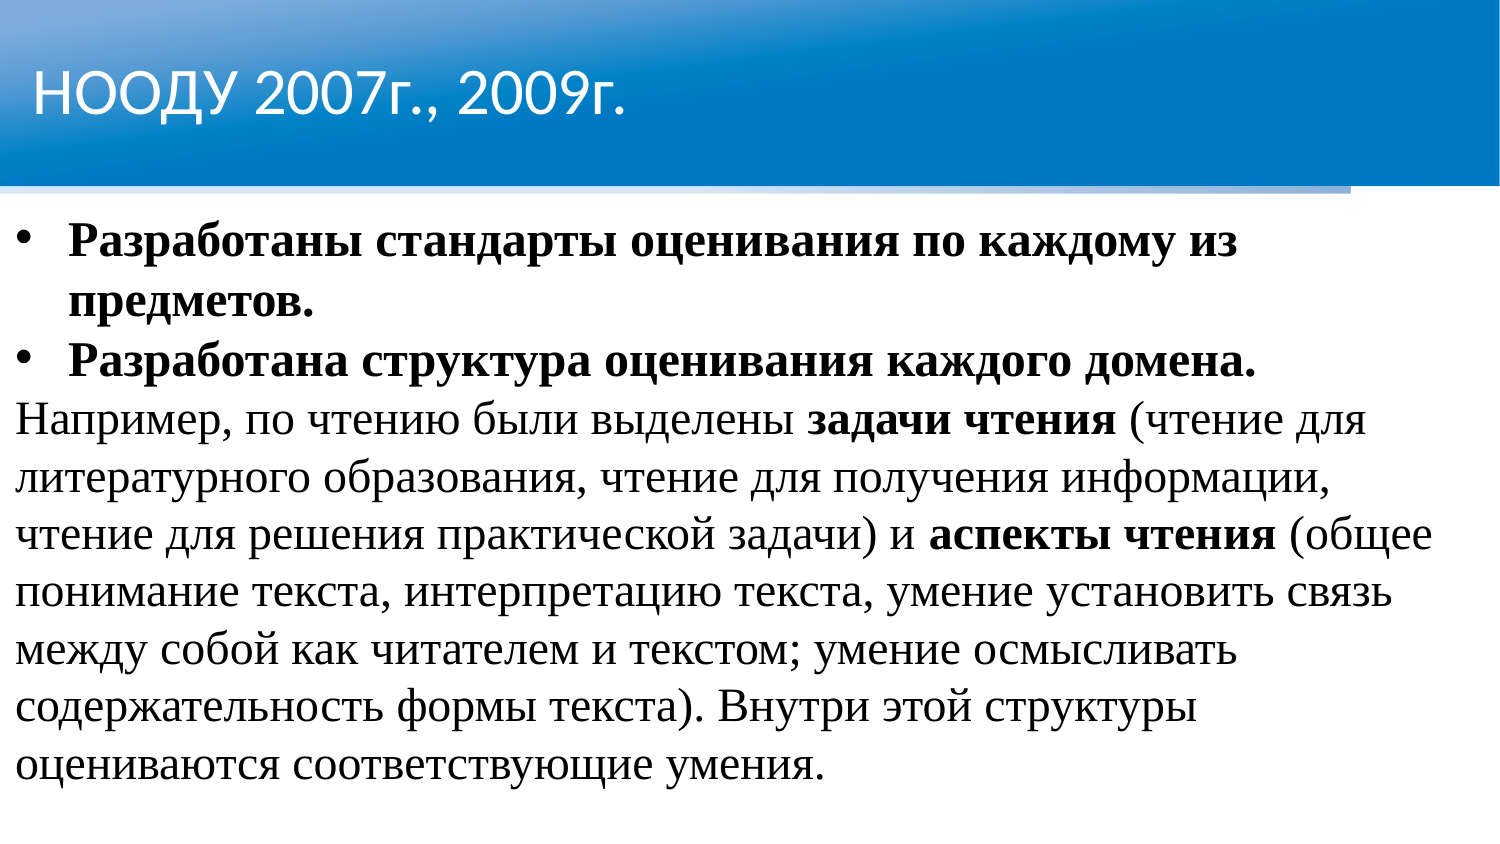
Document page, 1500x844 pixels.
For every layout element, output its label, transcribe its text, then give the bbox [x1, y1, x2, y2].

text_box Разработаны стандарты оценивания по каждому из предметов. Разработана структура оценивания каждого домена. Например, по чтению были выделены задачи чтения (чтение для литературного образования, чтение для получения информации, чтение для решения практической задачи) и аспекты чтения (общее понимание текста, интерпретацию текста, умение установить связь между собой как читателем и текстом; умение осмысливать содержательность формы текста). Внутри этой структуры оцениваются соответствующие умения. [0, 202, 1477, 824]
picture [0, 0, 1500, 194]
